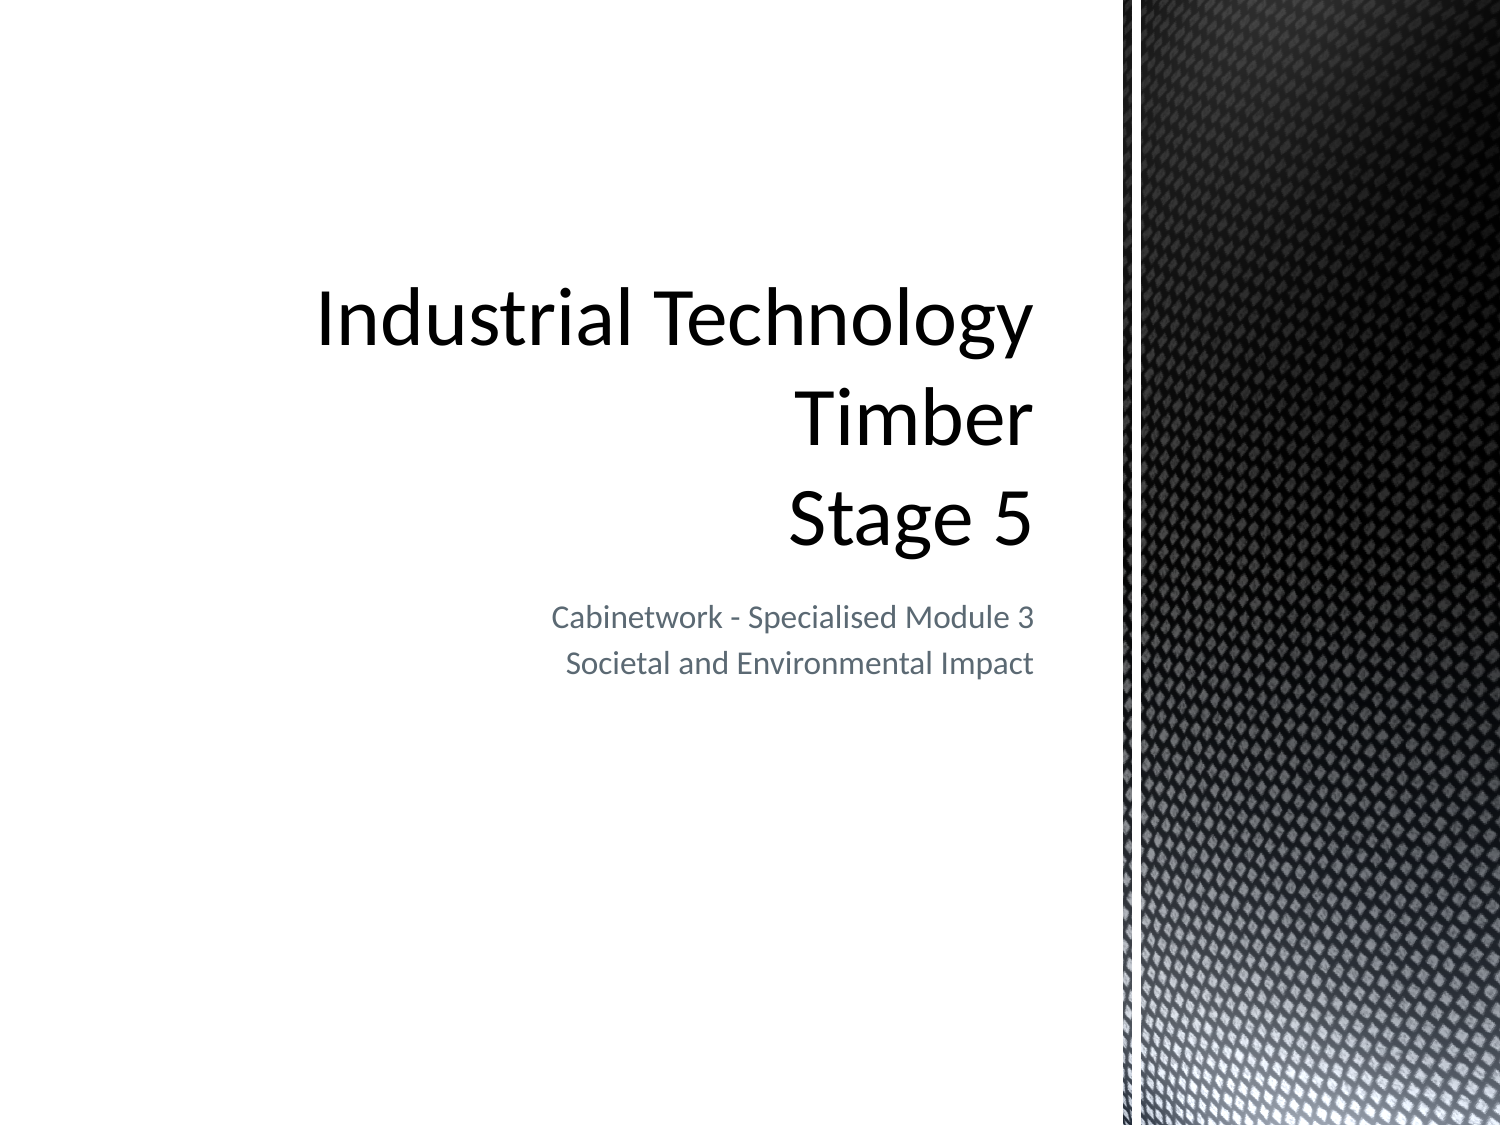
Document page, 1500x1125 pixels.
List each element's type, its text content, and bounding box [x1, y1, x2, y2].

subtitle Cabinetwork - Specialised Module 3 Societal and Environmental Impact [399, 588, 1050, 938]
picture [1123, 0, 1500, 1125]
title Industrial Technology Timber Stage 5 [194, 237, 1050, 588]
